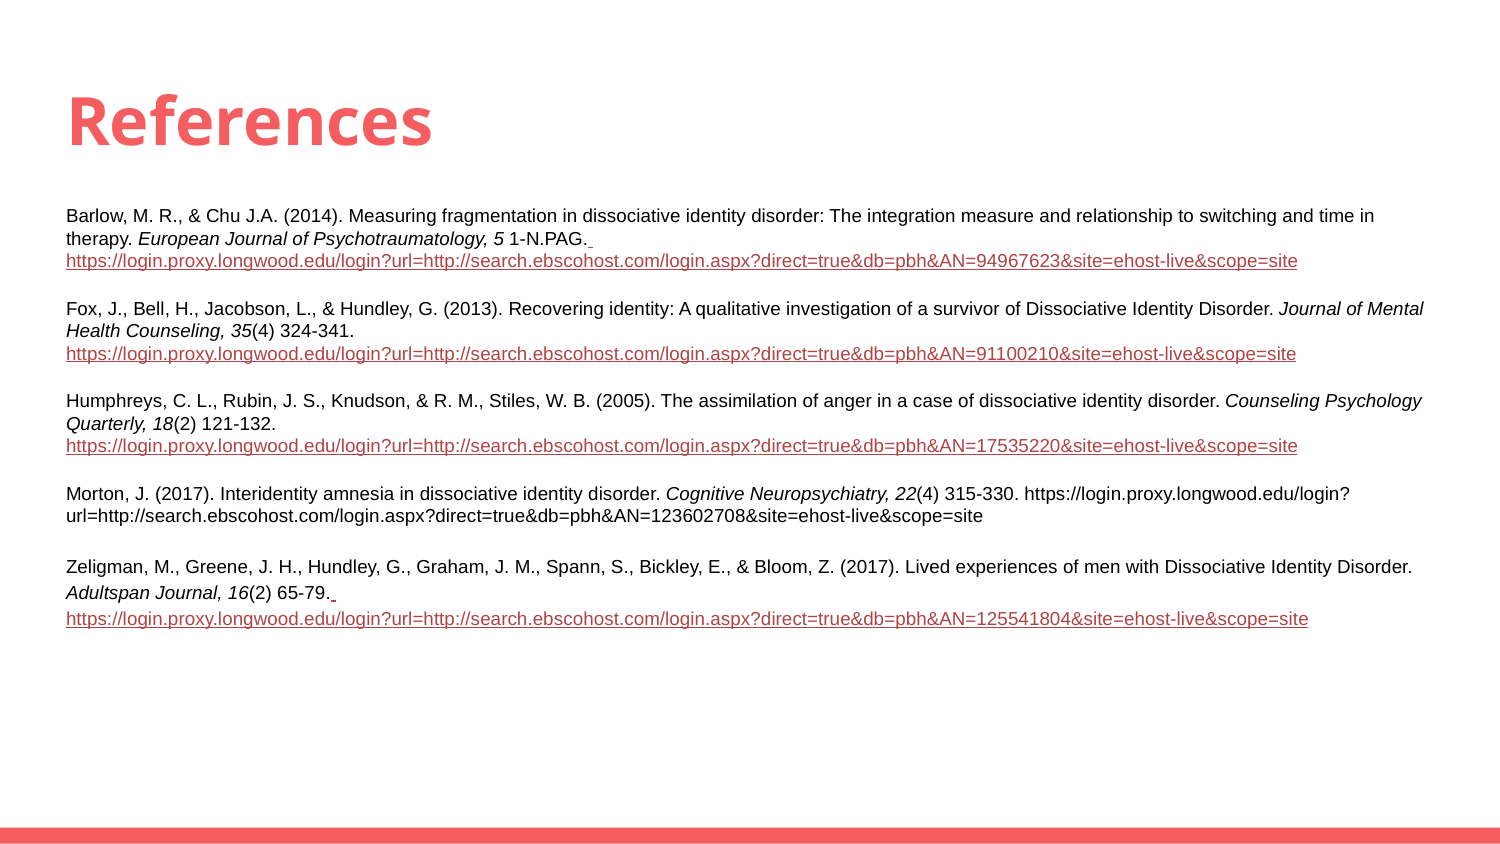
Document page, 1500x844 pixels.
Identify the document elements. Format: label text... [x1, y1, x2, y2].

title References [51, 64, 1449, 167]
list Barlow, M. R., & Chu J.A. (2014). Measuring fragmentation in dissociative identity disorder: The integration measure and relationship to switching and time in therapy. European Journal of Psychotraumatology, 5 1-N.PAG. https://login.proxy.longwood.edu/login?url=http://search.ebscohost.com/login.aspx?direct=true&db=pbh&AN=94967623&site=ehost-live&scope=site Fox, J., Bell, H., Jacobson, L., & Hundley, G. (2013). Recovering identity: A qualitative investigation of a survivor of Dissociative Identity Disorder. Journal of Mental Health Counseling, 35(4) 324-341. https://login.proxy.longwood.edu/login?url=http://search.ebscohost.com/login.aspx?direct=true&db=pbh&AN=91100210&site=ehost-live&scope=site Humphreys, C. L., Rubin, J. S., Knudson, & R. M., Stiles, W. B. (2005). The assimilation of anger in a case of dissociative identity disorder. Counseling Psychology Quarterly, 18(2) 121-132. https://login.proxy.longwood.edu/login?url=http://search.ebscohost.com/login.aspx?direct=true&db=pbh&AN=17535220&site=ehost-live&scope=site Morton, J. (2017). Interidentity amnesia in dissociative identity disorder. Cognitive Neuropsychiatry, 22(4) 315-330. https://login.proxy.longwood.edu/login?url=http://search.ebscohost.com/login.aspx?direct=true&db=pbh&AN=123602708&site=ehost-live&scope=site Zeligman, M., Greene, J. H., Hundley, G., Graham, J. M., Spann, S., Bickley, E., & Bloom, Z. (2017). Lived experiences of men with Dissociative Identity Disorder. Adultspan Journal, 16(2) 65-79. https://login.proxy.longwood.edu/login?url=http://search.ebscohost.com/login.aspx?direct=true&db=pbh&AN=125541804&site=ehost-live&scope=site [51, 189, 1449, 770]
